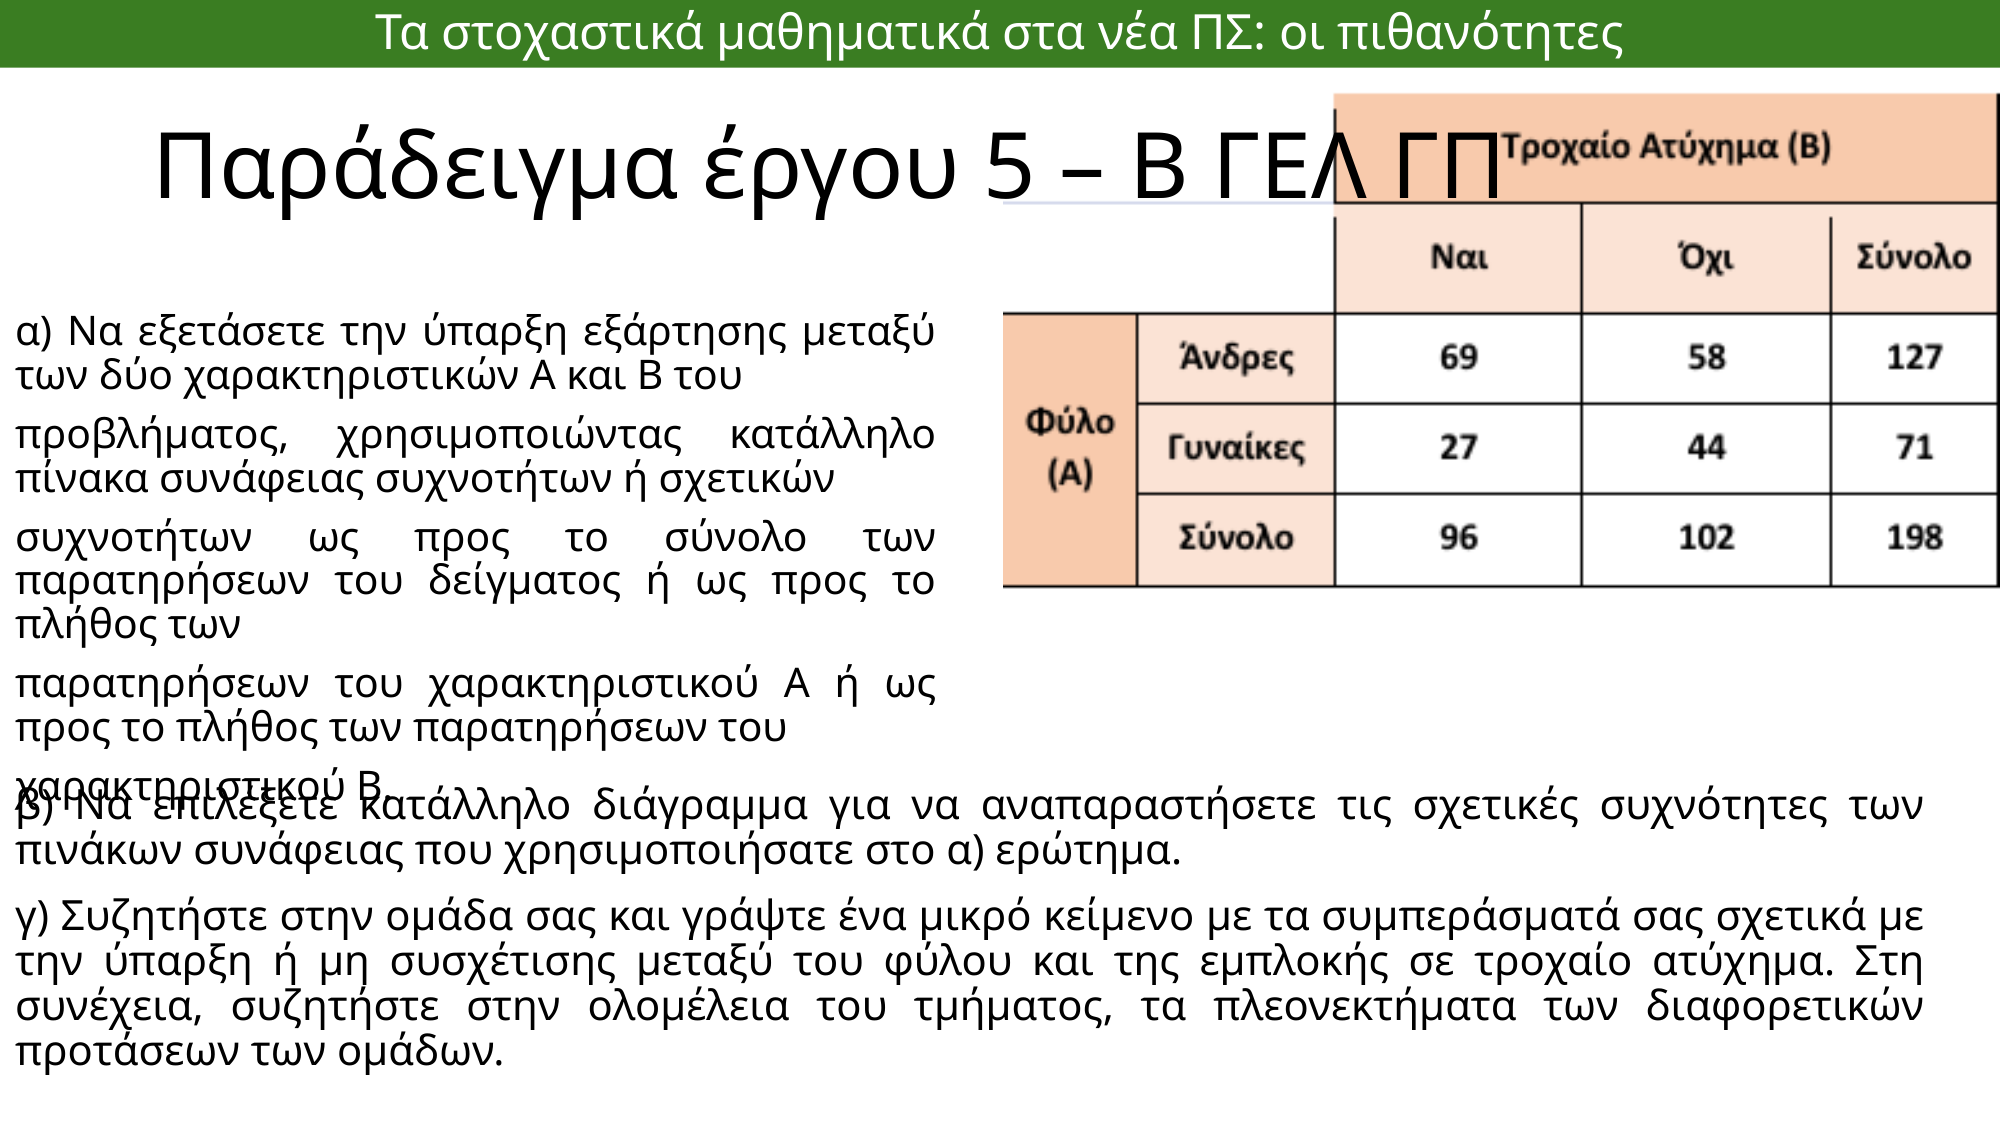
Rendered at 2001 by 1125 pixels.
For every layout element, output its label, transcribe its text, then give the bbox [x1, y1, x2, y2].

picture [1003, 84, 2000, 604]
text_box Τα στοχαστικά μαθηματικά στα νέα ΠΣ: οι πιθανότητες [0, 0, 2000, 68]
text_box β) Να επιλέξετε κατάλληλο διάγραμμα για να αναπαραστήσετε τις σχετικές συχνότητες των πινάκων συνάφειας που χρησιμοποιήσατε στο α) ερώτημα. γ) Συζητήστε στην ομάδα σας και γράψτε ένα μικρό κείμενο με τα συμπεράσματά σας σχετικά με την ύπαρξη ή μη συσχέτισης μεταξύ του φύλου και της εμπλοκής σε τροχαίο ατύχημα. Στη συνέχεια, συζητήστε στην ολομέλεια του τμήματος, τα πλεονεκτήματα των διαφορετικών προτάσεων των ομάδων. [0, 776, 1941, 1125]
list α) Να εξετάσετε την ύπαρξη εξάρτησης μεταξύ των δύο χαρακτηριστικών Α και Β του προβλήματος, χρησιμοποιώντας κατάλληλο πίνακα συνάφειας συχνοτήτων ή σχετικών συχνοτήτων ως προς το σύνολο των παρατηρήσεων του δείγματος ή ως προς το πλήθος των παρατηρήσεων του χαρακτηριστικού Α ή ως προς το πλήθος των παρατηρήσεων του χαρακτηριστικού Β. [0, 303, 953, 776]
title Παράδειγμα έργου 5 – Β ΓΕΛ ΓΠ [137, 68, 1863, 278]
